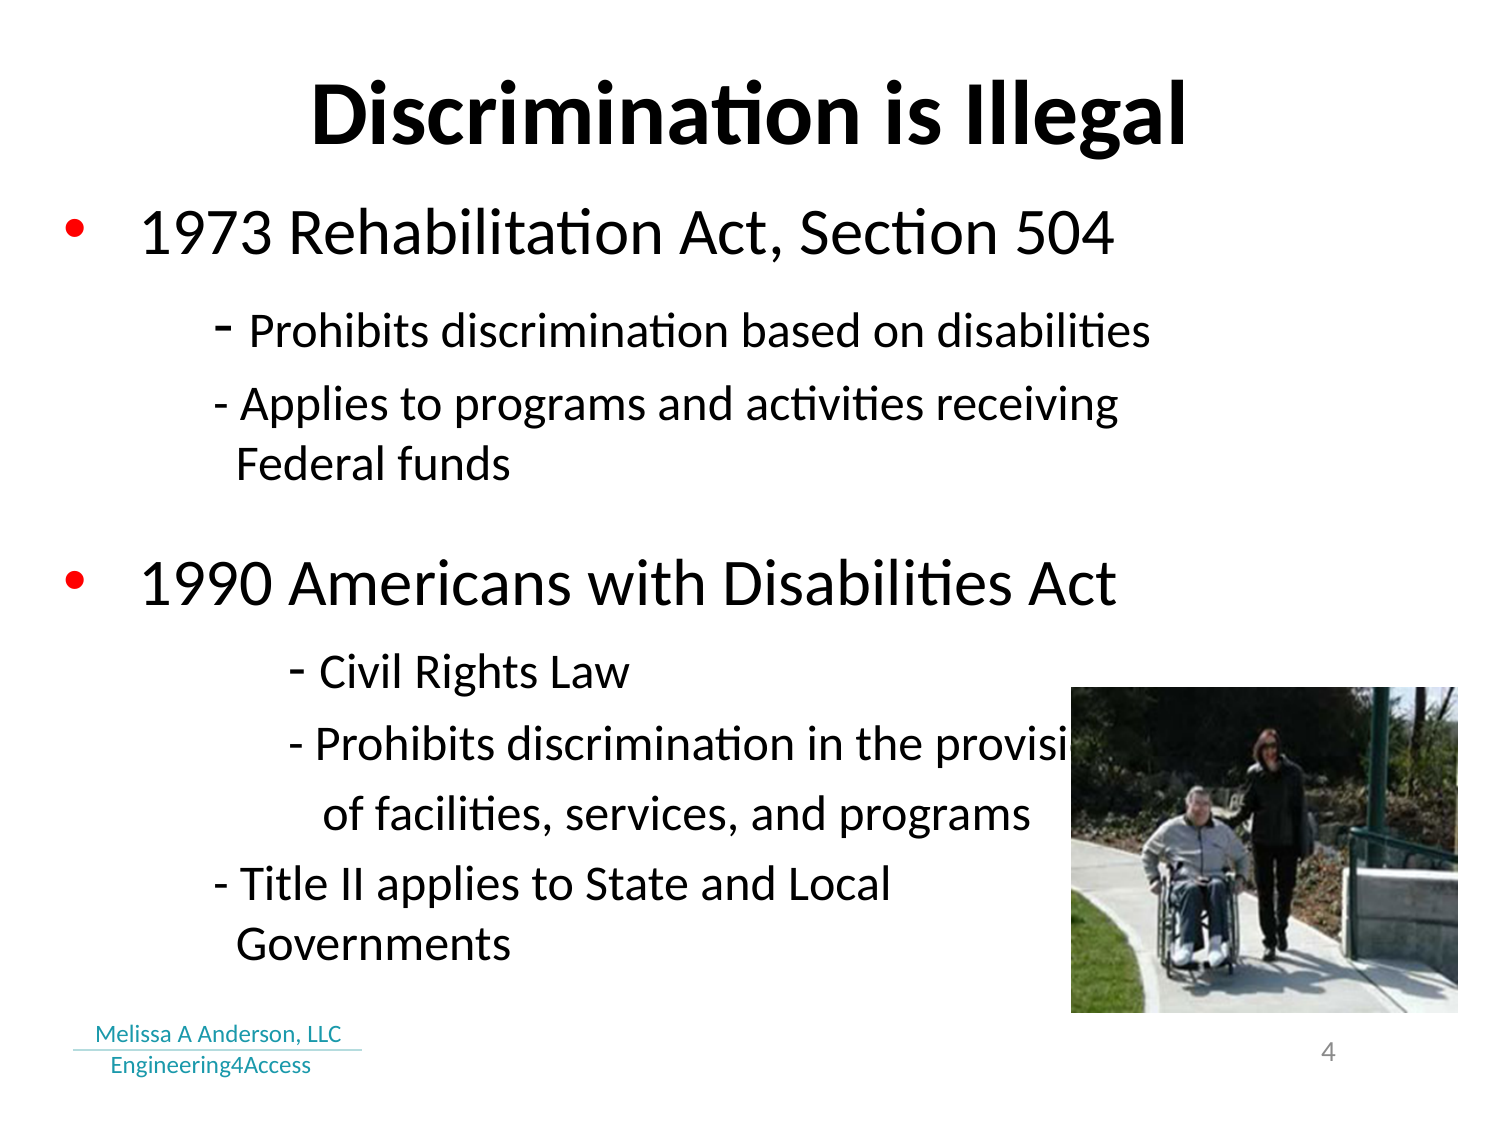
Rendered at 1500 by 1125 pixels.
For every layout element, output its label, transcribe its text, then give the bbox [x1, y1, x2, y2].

title Discrimination is Illegal [74, 44, 1426, 233]
picture [1070, 687, 1458, 1013]
slide_number 4 [1137, 1025, 1450, 1100]
list 1973 Rehabilitation Act, Section 504 - Prohibits discrimination based on disabilities - Applies to programs and activities receiving Federal funds 1990 Americans with Disabilities Act - Civil Rights Law - Prohibits discrimination in the provision of facilities, services, and programs - Title II applies to State and Local Governments [48, 179, 1374, 1013]
